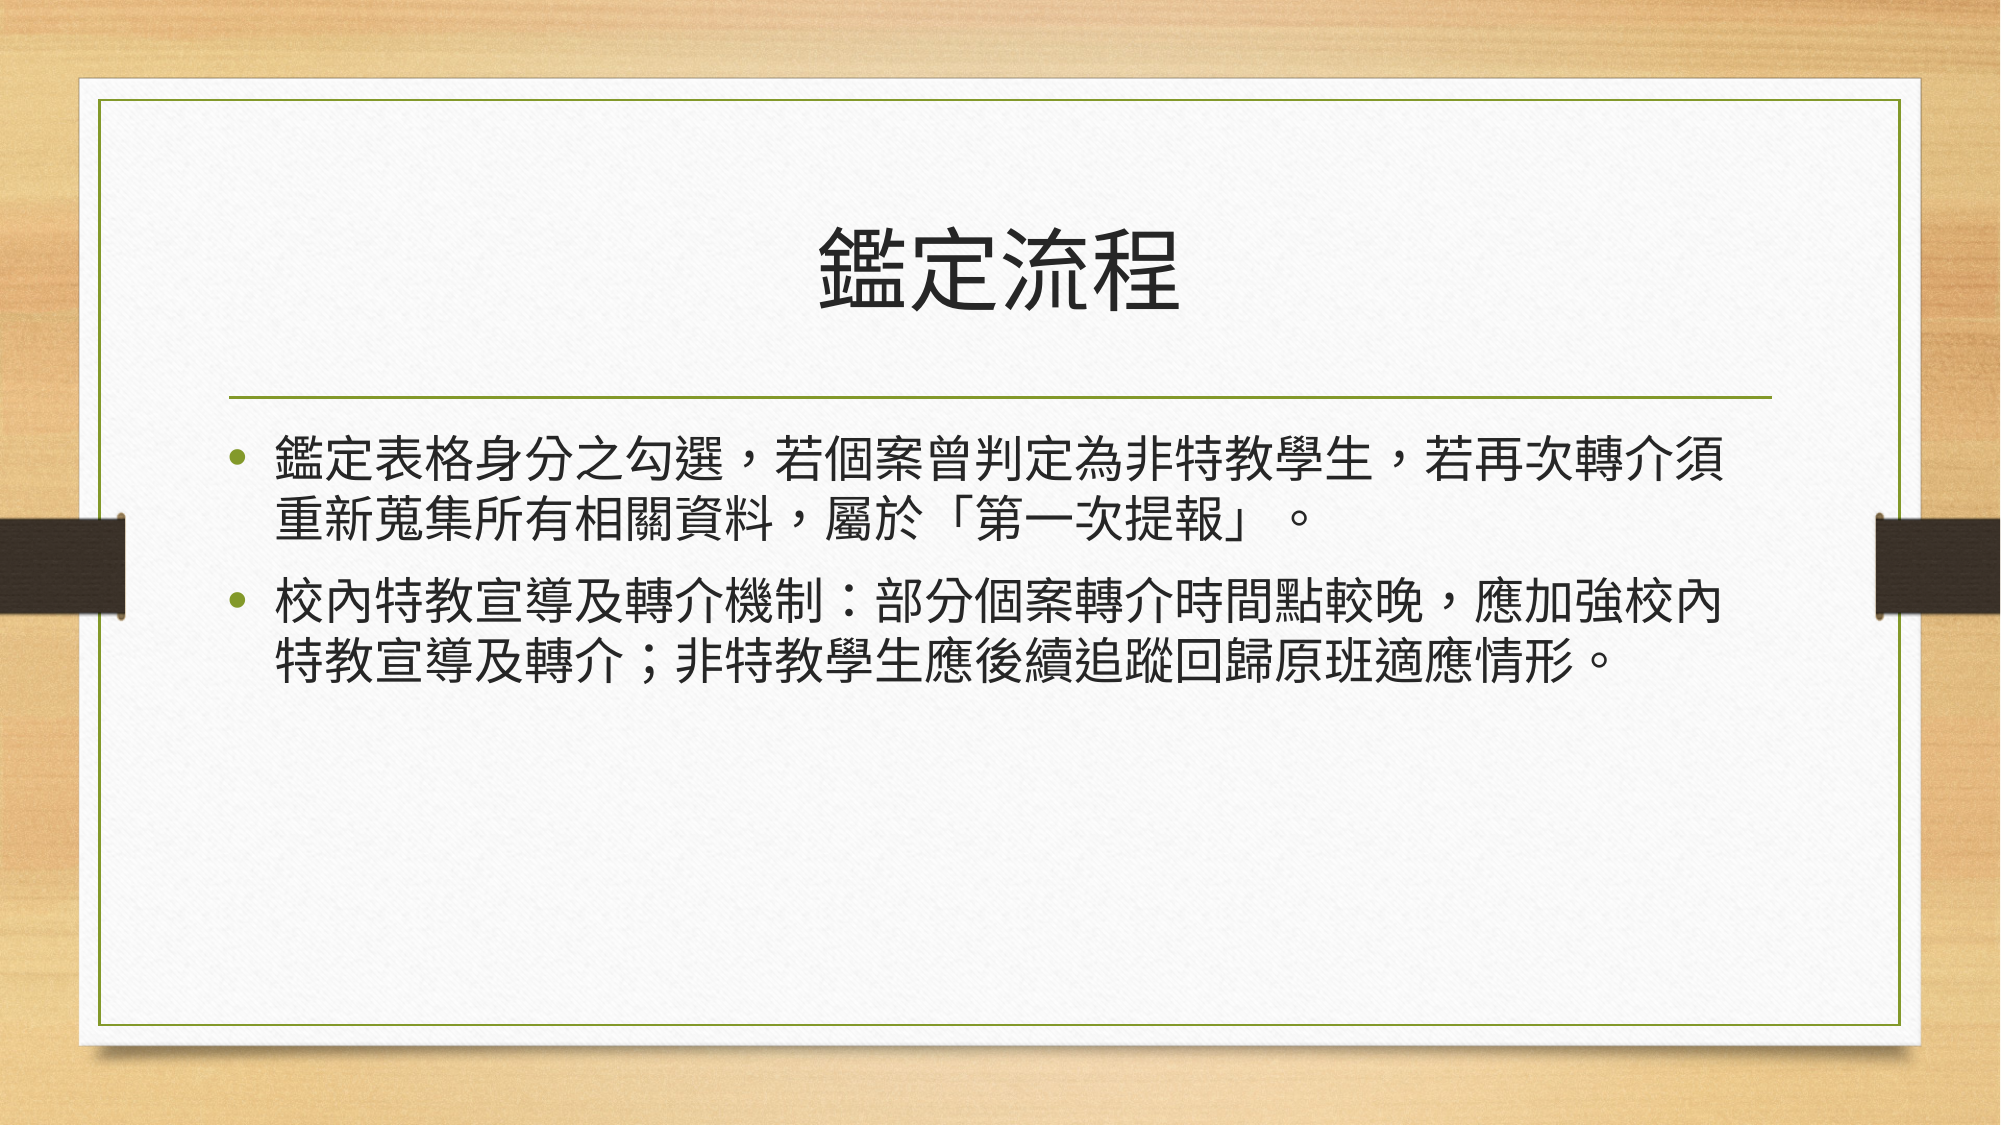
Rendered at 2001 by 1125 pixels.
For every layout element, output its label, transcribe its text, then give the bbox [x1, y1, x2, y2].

picture [0, 0, 2001, 1125]
list 鑑定表格身分之勾選，若個案曾判定為非特教學生，若再次轉介須重新蒐集所有相關資料，屬於「第一次提報」。 校內特教宣導及轉介機制：部分個案轉介時間點較晚，應加強校內特教宣導及轉介；非特教學生應後續追蹤回歸原班適應情形。 [212, 419, 1788, 964]
title 鑑定流程 [212, 161, 1788, 375]
